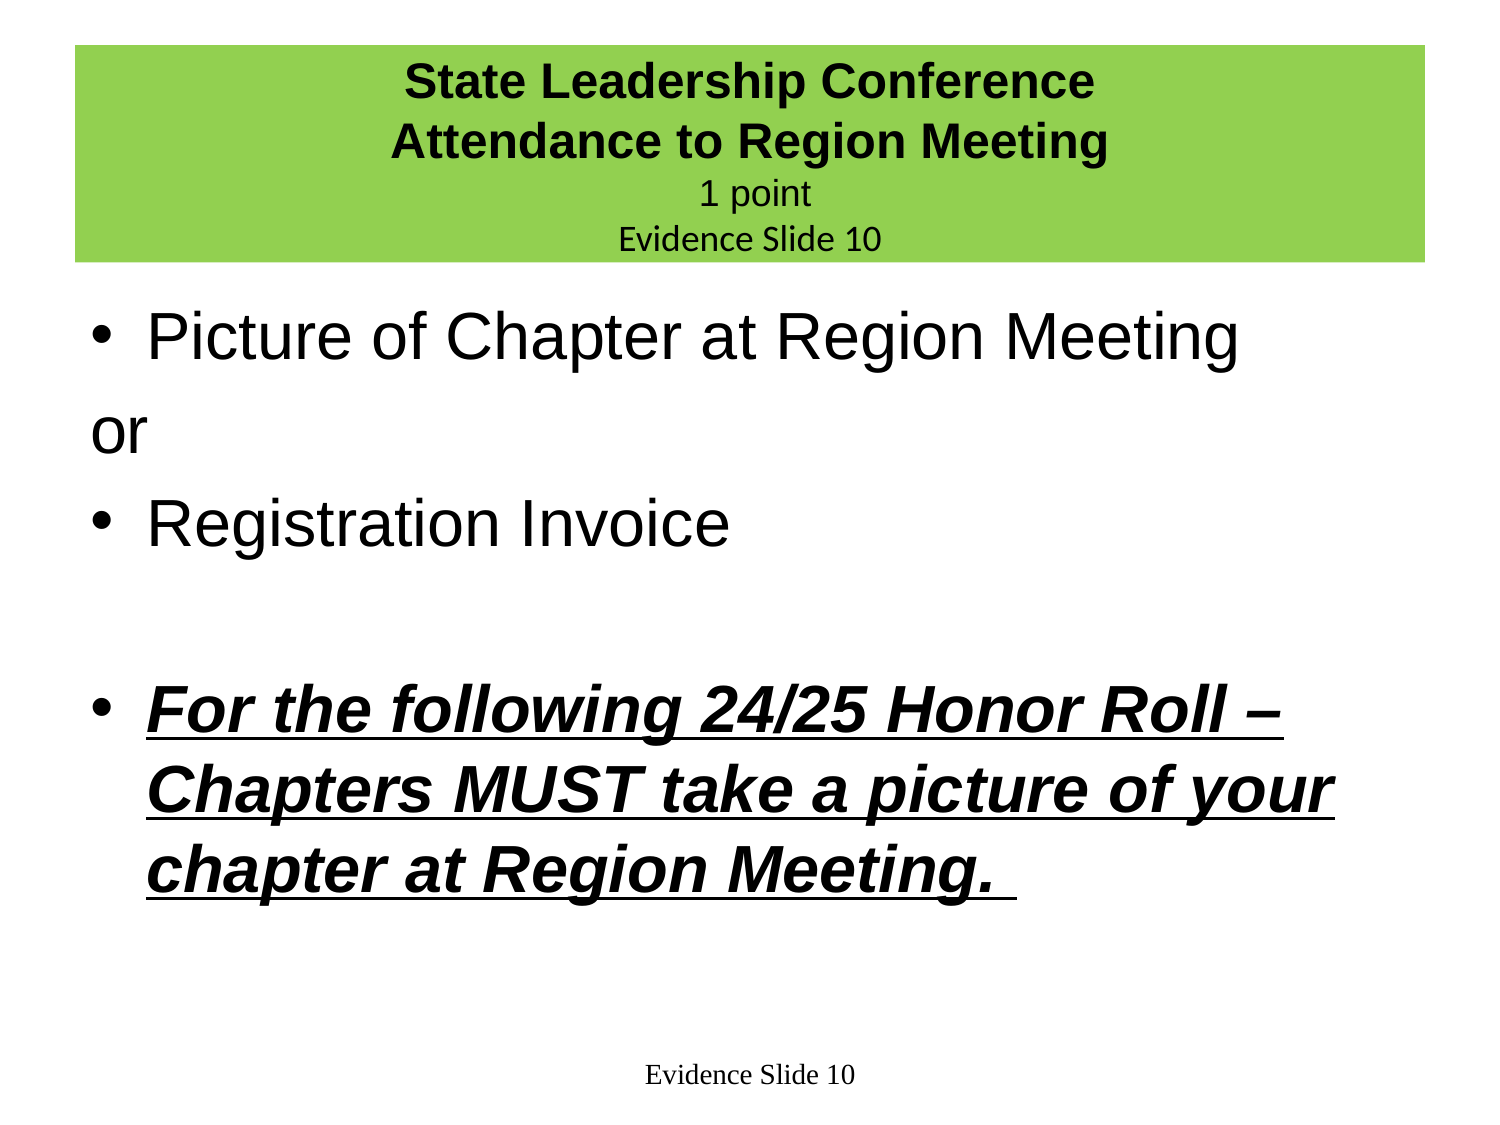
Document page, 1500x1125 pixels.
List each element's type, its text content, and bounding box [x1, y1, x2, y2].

footer Evidence Slide 10 [512, 1042, 988, 1103]
title State Leadership Conference Attendance to Region Meeting 1 point Evidence Slide 10 [75, 45, 1425, 263]
list Picture of Chapter at Region Meeting or Registration Invoice For the following 24/25 Honor Roll – Chapters MUST take a picture of your chapter at Region Meeting. [75, 285, 1425, 1005]
